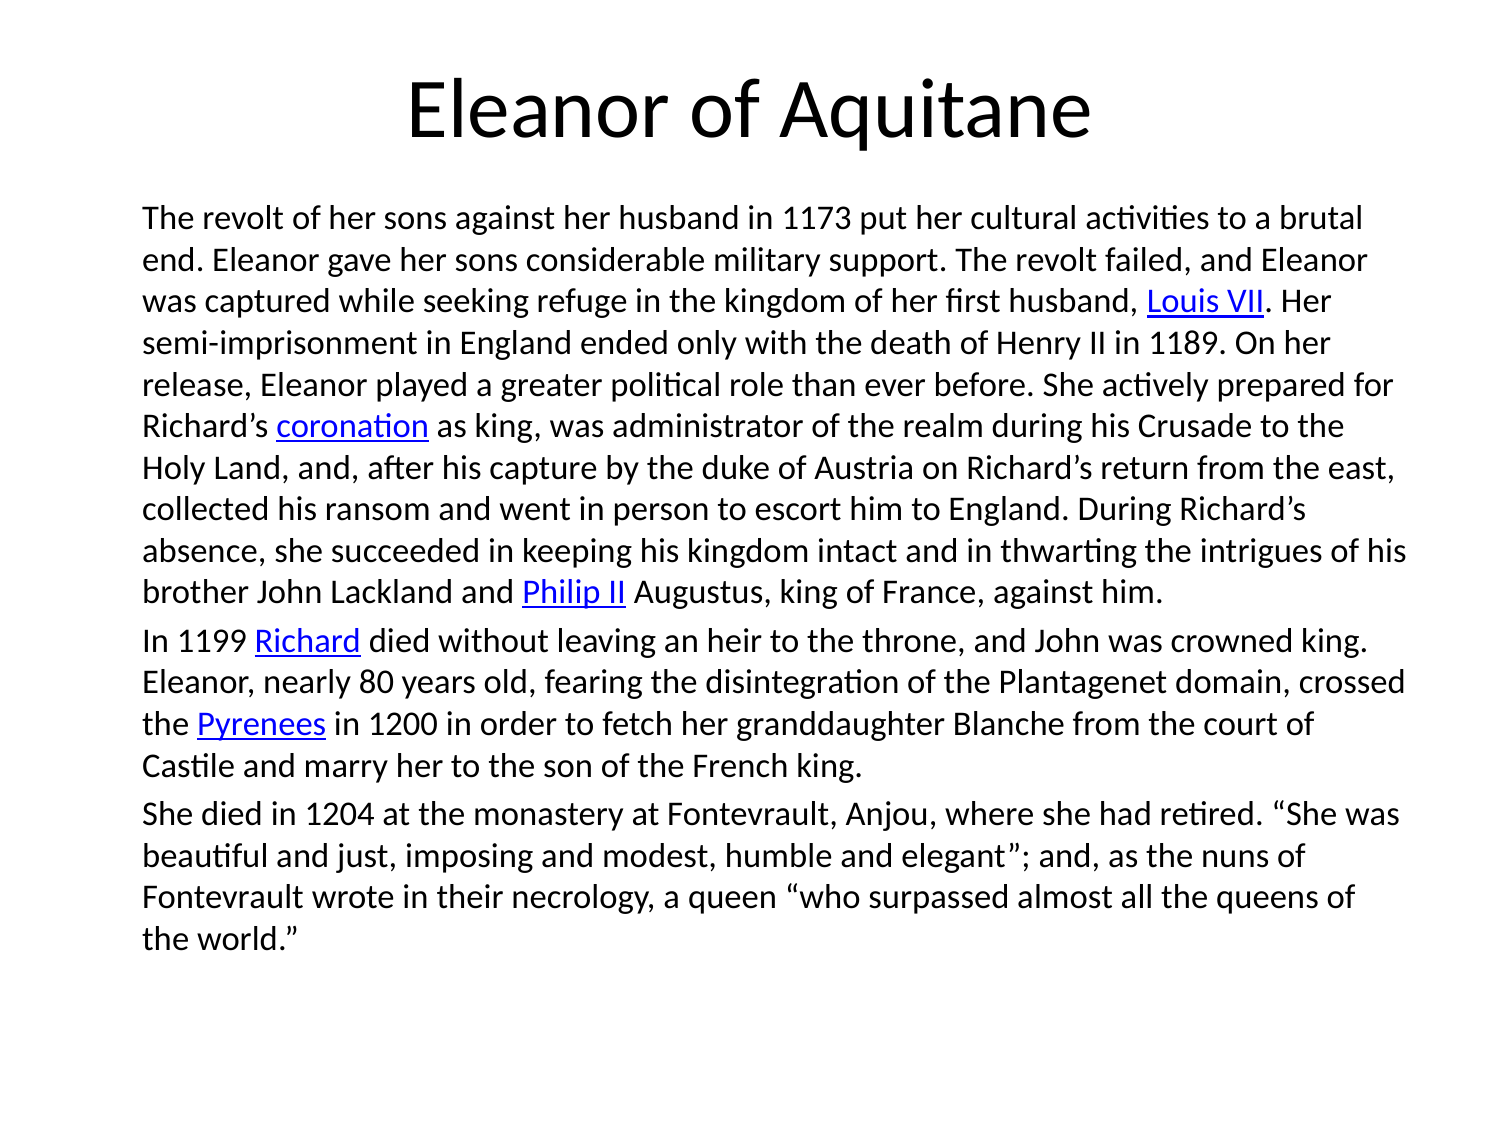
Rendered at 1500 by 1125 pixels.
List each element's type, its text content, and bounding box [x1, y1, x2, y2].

title Eleanor of Aquitane [75, 45, 1425, 163]
list The revolt of her sons against her husband in 1173 put her cultural activities to a brutal end. Eleanor gave her sons considerable military support. The revolt failed, and Eleanor was captured while seeking refuge in the kingdom of her first husband, Louis VII. Her semi-imprisonment in England ended only with the death of Henry II in 1189. On her release, Eleanor played a greater political role than ever before. She actively prepared for Richard’s coronation as king, was administrator of the realm during his Crusade to the Holy Land, and, after his capture by the duke of Austria on Richard’s return from the east, collected his ransom and went in person to escort him to England. During Richard’s absence, she succeeded in keeping his kingdom intact and in thwarting the intrigues of his brother John Lackland and Philip II Augustus, king of France, against him. In 1199 Richard died without leaving an heir to the throne, and John was crowned king. Eleanor, nearly 80 years old, fearing the disintegration of the Plantagenet domain, crossed the Pyrenees in 1200 in order to fetch her granddaughter Blanche from the court of Castile and marry her to the son of the French king. She died in 1204 at the monastery at Fontevrault, Anjou, where she had retired. “She was beautiful and just, imposing and modest, humble and elegant”; and, as the nuns of Fontevrault wrote in their necrology, a queen “who surpassed almost all the queens of the world.” [75, 187, 1425, 1005]
